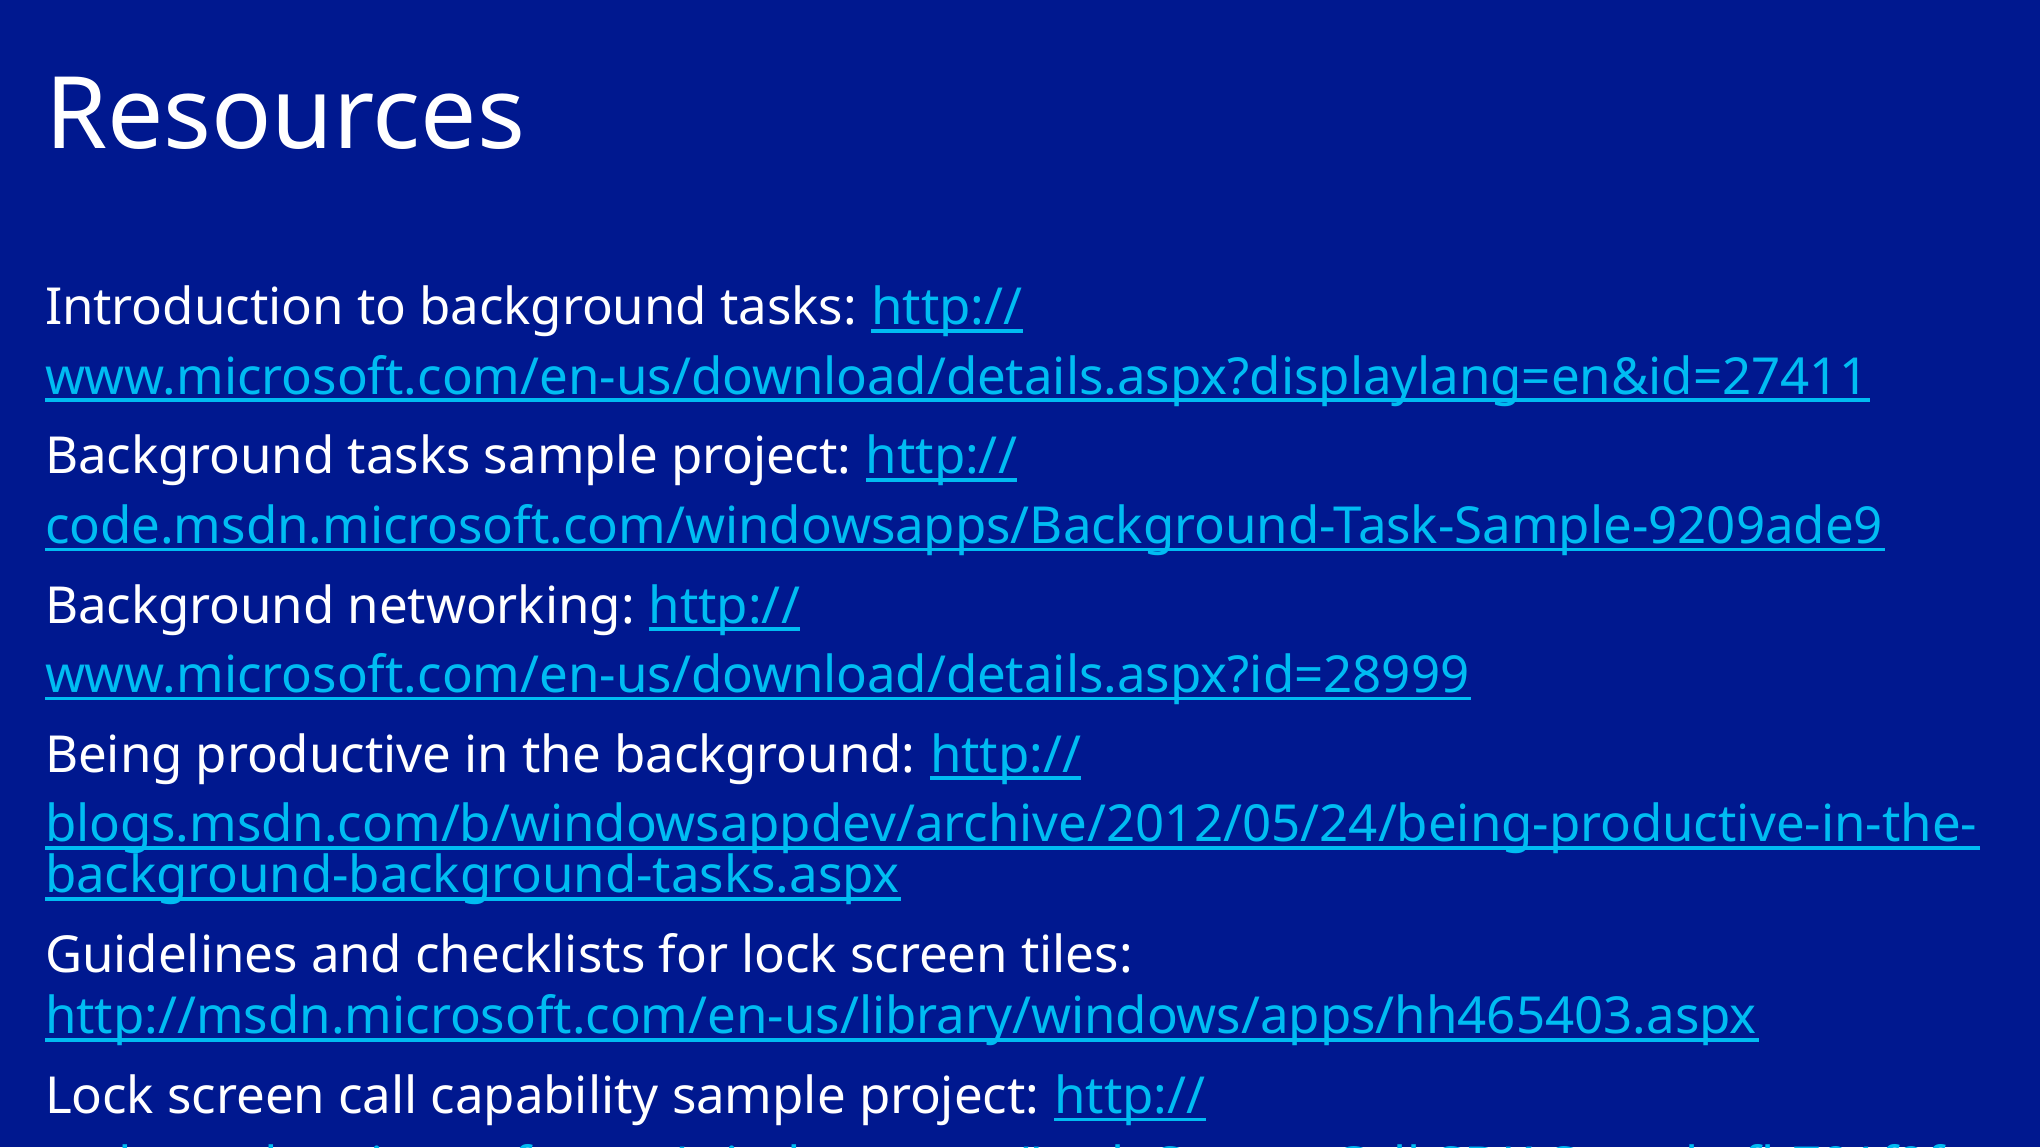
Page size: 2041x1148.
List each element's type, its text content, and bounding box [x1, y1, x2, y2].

title Resources [45, 48, 1996, 199]
list Introduction to background tasks: http://www.microsoft.com/en-us/download/details.aspx?displaylang=en&id=27411 Background tasks sample project: http://code.msdn.microsoft.com/windowsapps/Background-Task-Sample-9209ade9 Background networking: http://www.microsoft.com/en-us/download/details.aspx?id=28999 Being productive in the background: http://blogs.msdn.com/b/windowsappdev/archive/2012/05/24/being-productive-in-the-background-background-tasks.aspx Guidelines and checklists for lock screen tiles: http://msdn.microsoft.com/en-us/library/windows/apps/hh465403.aspx Lock screen call capability sample project: http://code.msdn.microsoft.com/windowsapps/Lock-Screen-Call-SDK-Sample-fb701f9f [45, 273, 1996, 1099]
